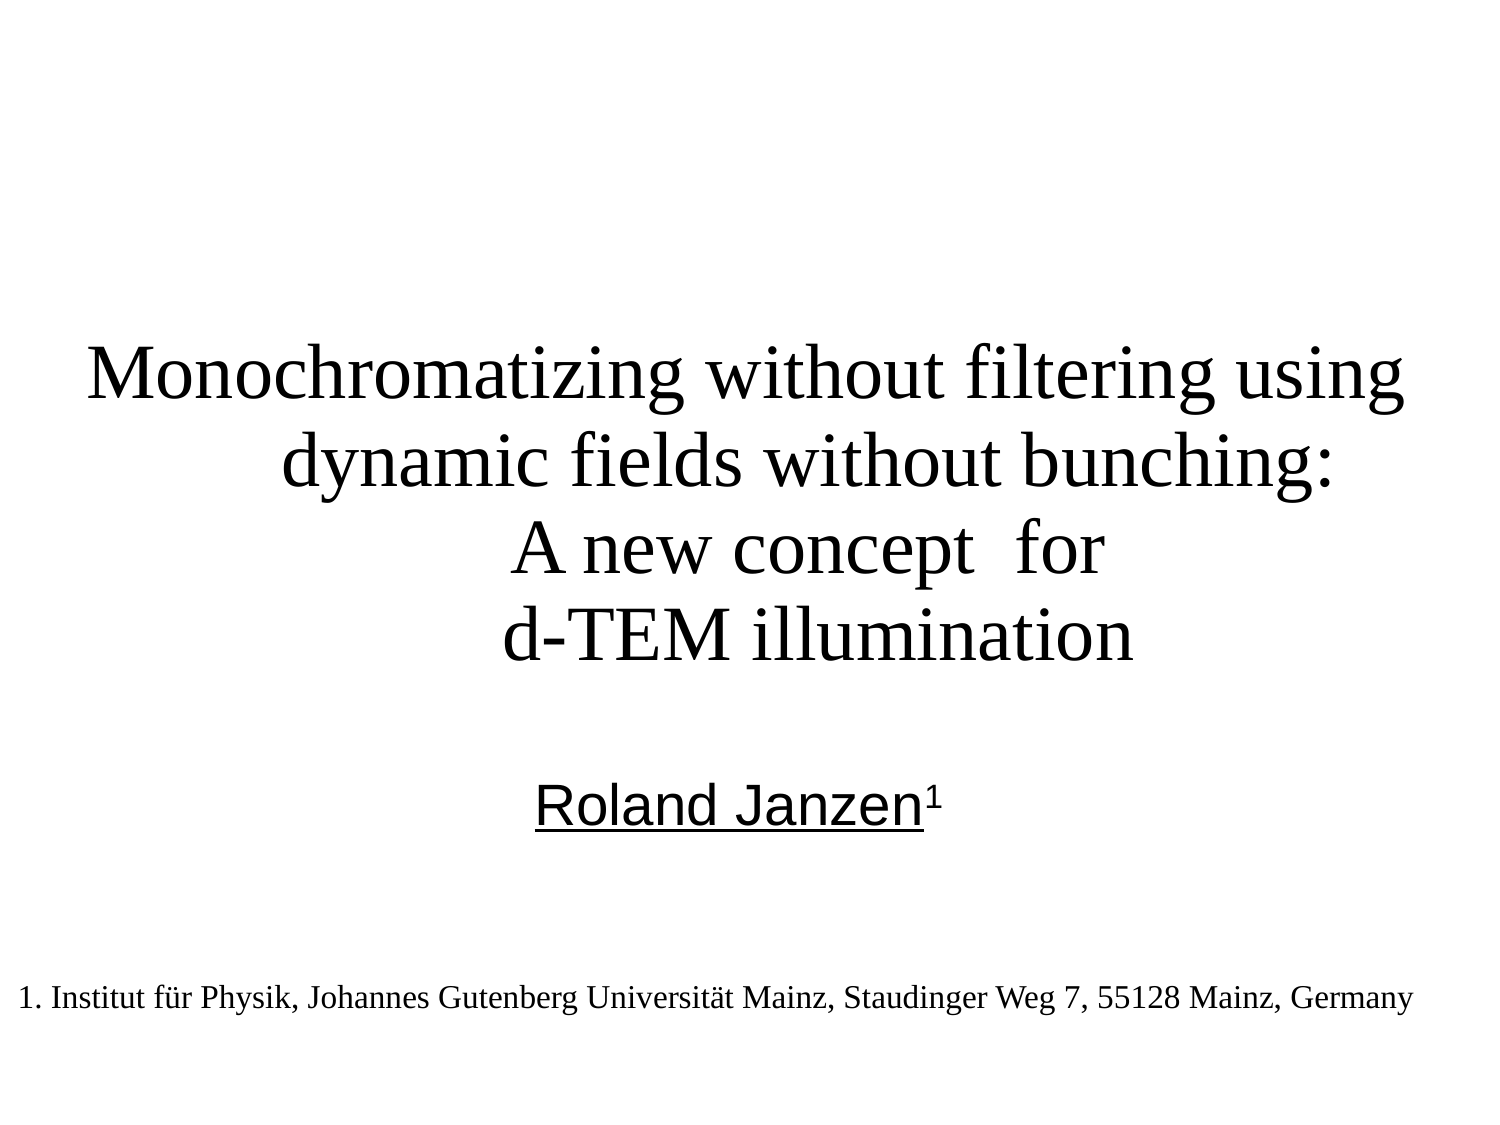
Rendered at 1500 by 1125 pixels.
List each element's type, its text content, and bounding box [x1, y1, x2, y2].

title Monochromatizing without filtering using dynamic fields without bunching: A new concept for d-TEM illumination [64, 326, 1429, 681]
text_box 1. Institut für Physik, Johannes Gutenberg Universität Mainz, Staudinger Weg 7, 55128 Mainz, Germany [3, 973, 1432, 1023]
text_box Roland Janzen1 [65, 769, 1429, 869]
